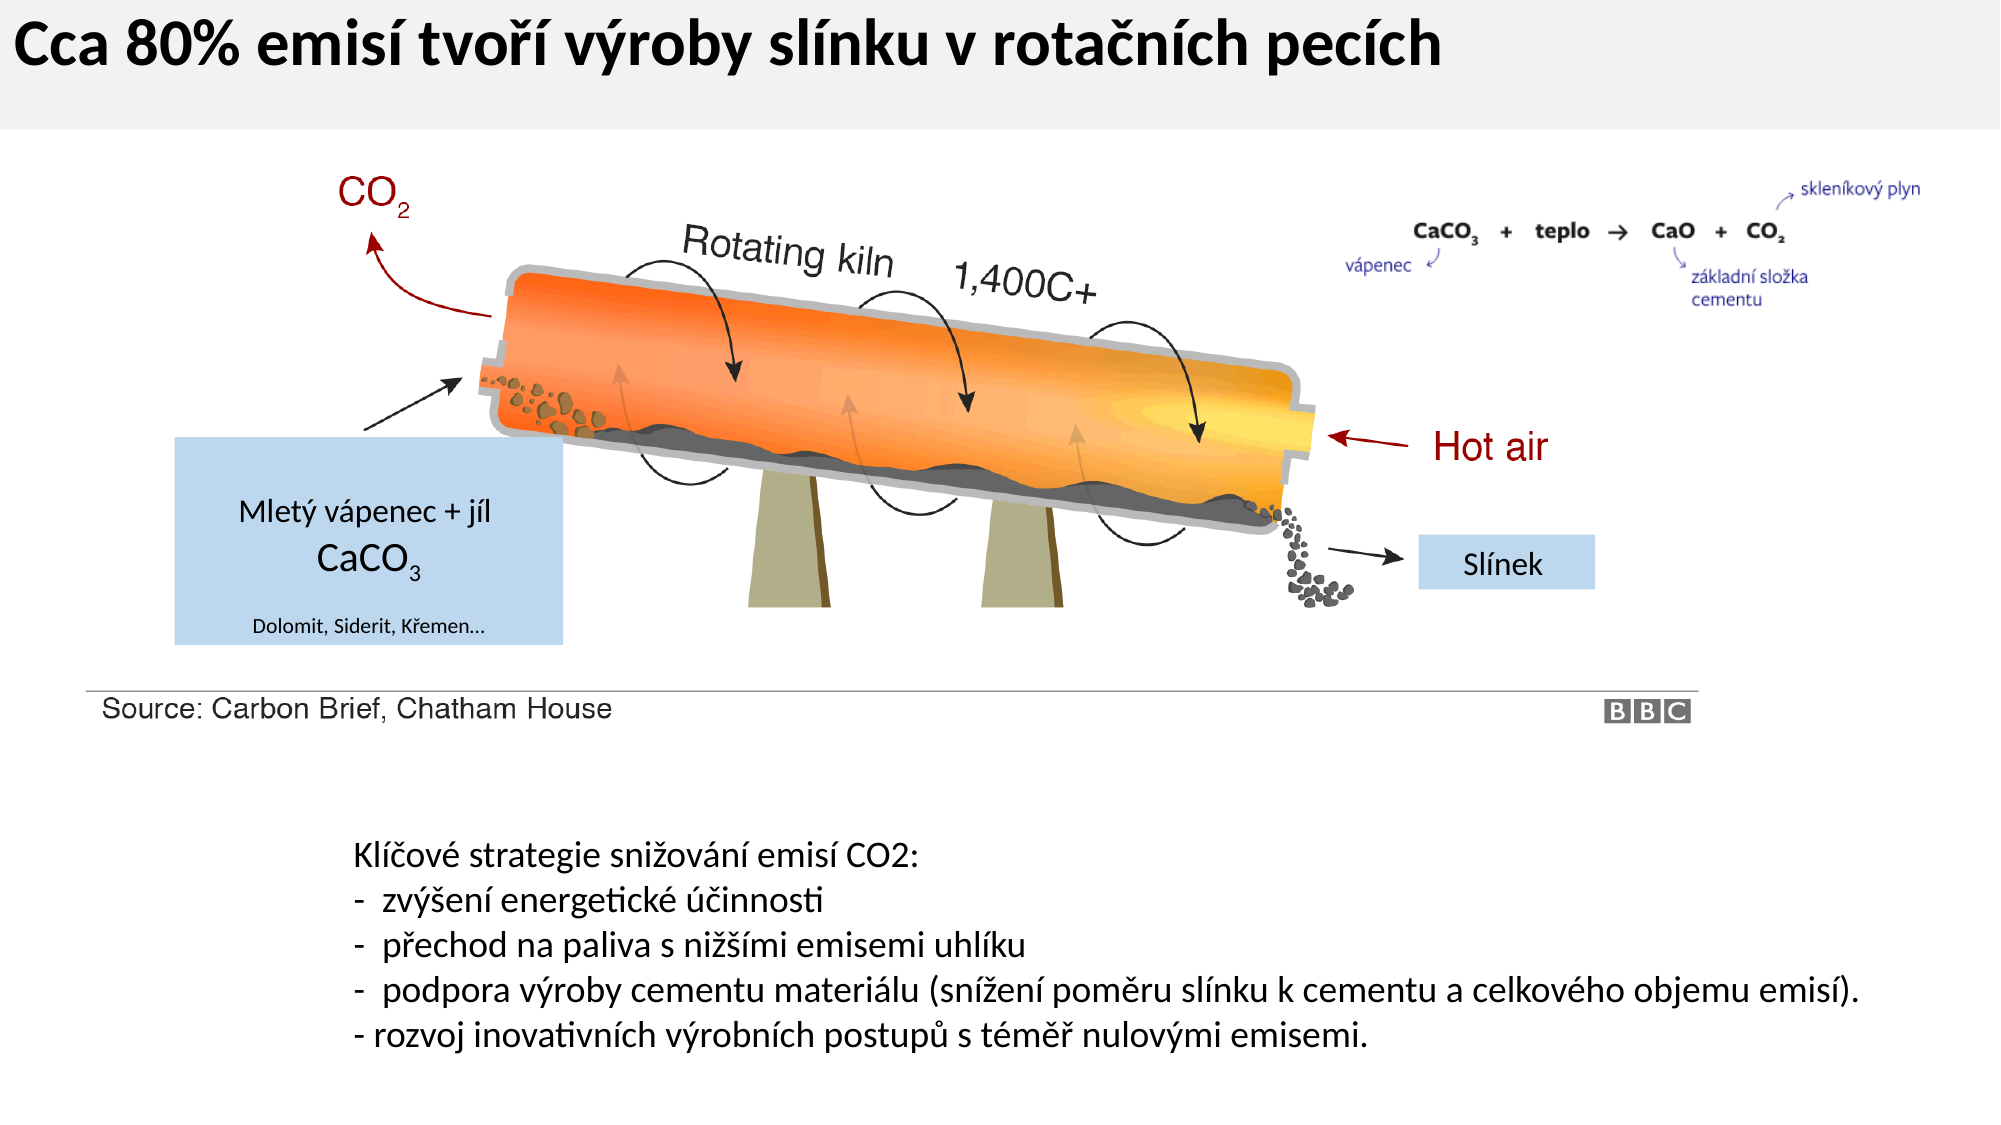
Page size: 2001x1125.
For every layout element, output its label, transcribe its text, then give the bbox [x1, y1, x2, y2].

text_box Cca 80% emisí tvoří výroby slínku v rotačních pecích [0, 0, 2000, 130]
text_box Klíčové strategie snižování emisí CO2: - zvýšení energetické účinnosti - přechod na paliva s nižšími emisemi uhlíku - podpora výroby cementu materiálu (snížení poměru slínku k cementu a celkového objemu emisí). - rozvoj inovativních výrobních postupů s téměř nulovými emisemi. [338, 822, 1897, 1062]
picture [85, 55, 1986, 734]
